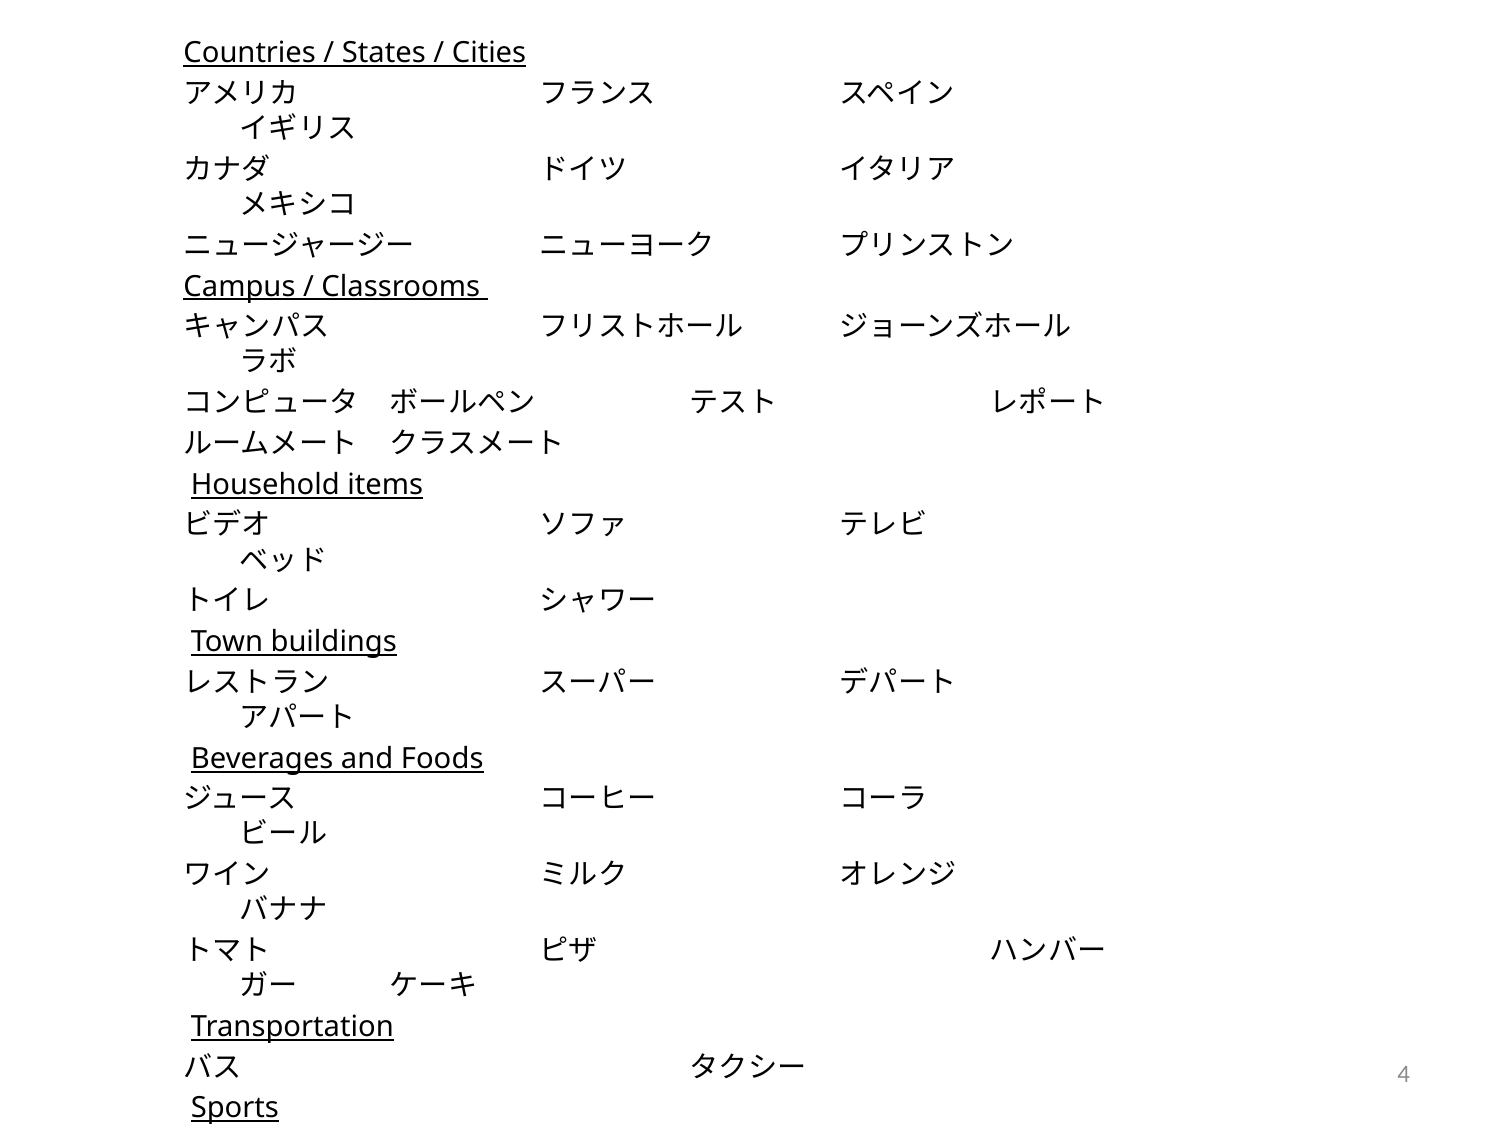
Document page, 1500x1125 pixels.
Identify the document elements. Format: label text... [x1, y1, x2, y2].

list Countries / States / Cities アメリカ フランス スペイン イギリス カナダ ドイツ イタリア メキシコ ニュージャージー ニューヨーク プリンストン Campus / Classrooms キャンパス フリストホール ジョーンズホール ラボ コンピュータ ボールペン テスト レポート ルームメート クラスメート Household items ビデオ ソファ テレビ ベッド トイレ シャワー Town buildings レストラン スーパー デパート アパート Beverages and Foods ジュース コーヒー コーラ ビール ワイン ミルク オレンジ バナナ トマト ピザ ハンバーガー ケーキ Transportation バス タクシー Sports スポーツ ジョギング スキー スケート バスケットボール Music ポップス ジャズ クラシック ロック バイオリン ピアノ [168, 26, 1156, 1103]
slide_number 4 [1074, 1042, 1425, 1103]
